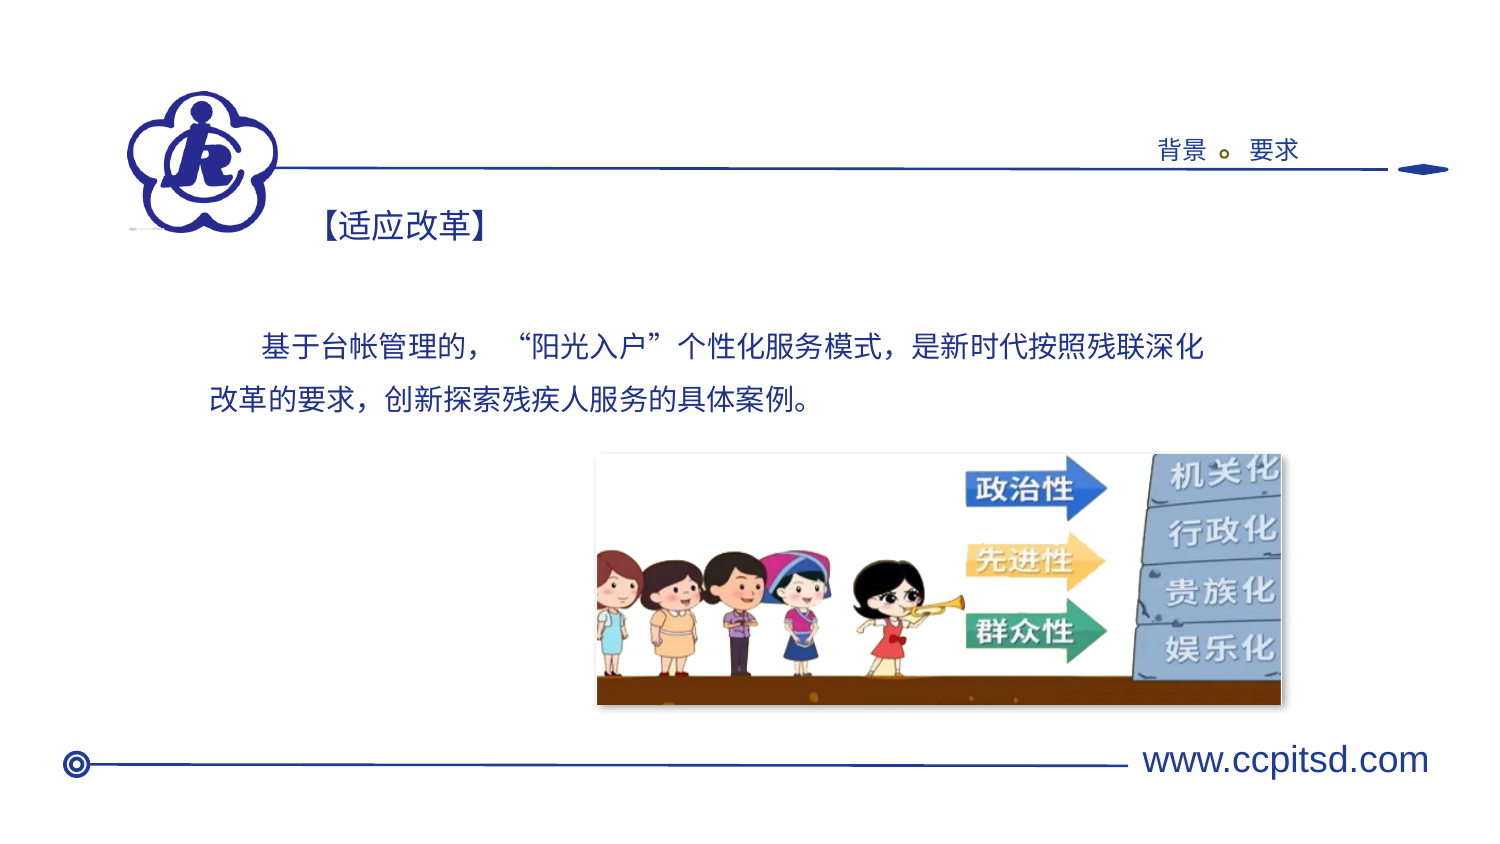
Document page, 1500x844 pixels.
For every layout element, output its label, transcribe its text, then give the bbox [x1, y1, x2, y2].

picture [127, 91, 278, 233]
picture [595, 453, 1283, 706]
list 背景 [1045, 126, 1223, 175]
list 要求 [1234, 126, 1412, 175]
text_box 基于台帐管理的， “阳光入户”个性化服务模式，是新时代按照残联深化改革的要求，创新探索残疾人服务的具体案例。 [194, 303, 1235, 424]
text_box 【适应改革】 [290, 197, 520, 252]
